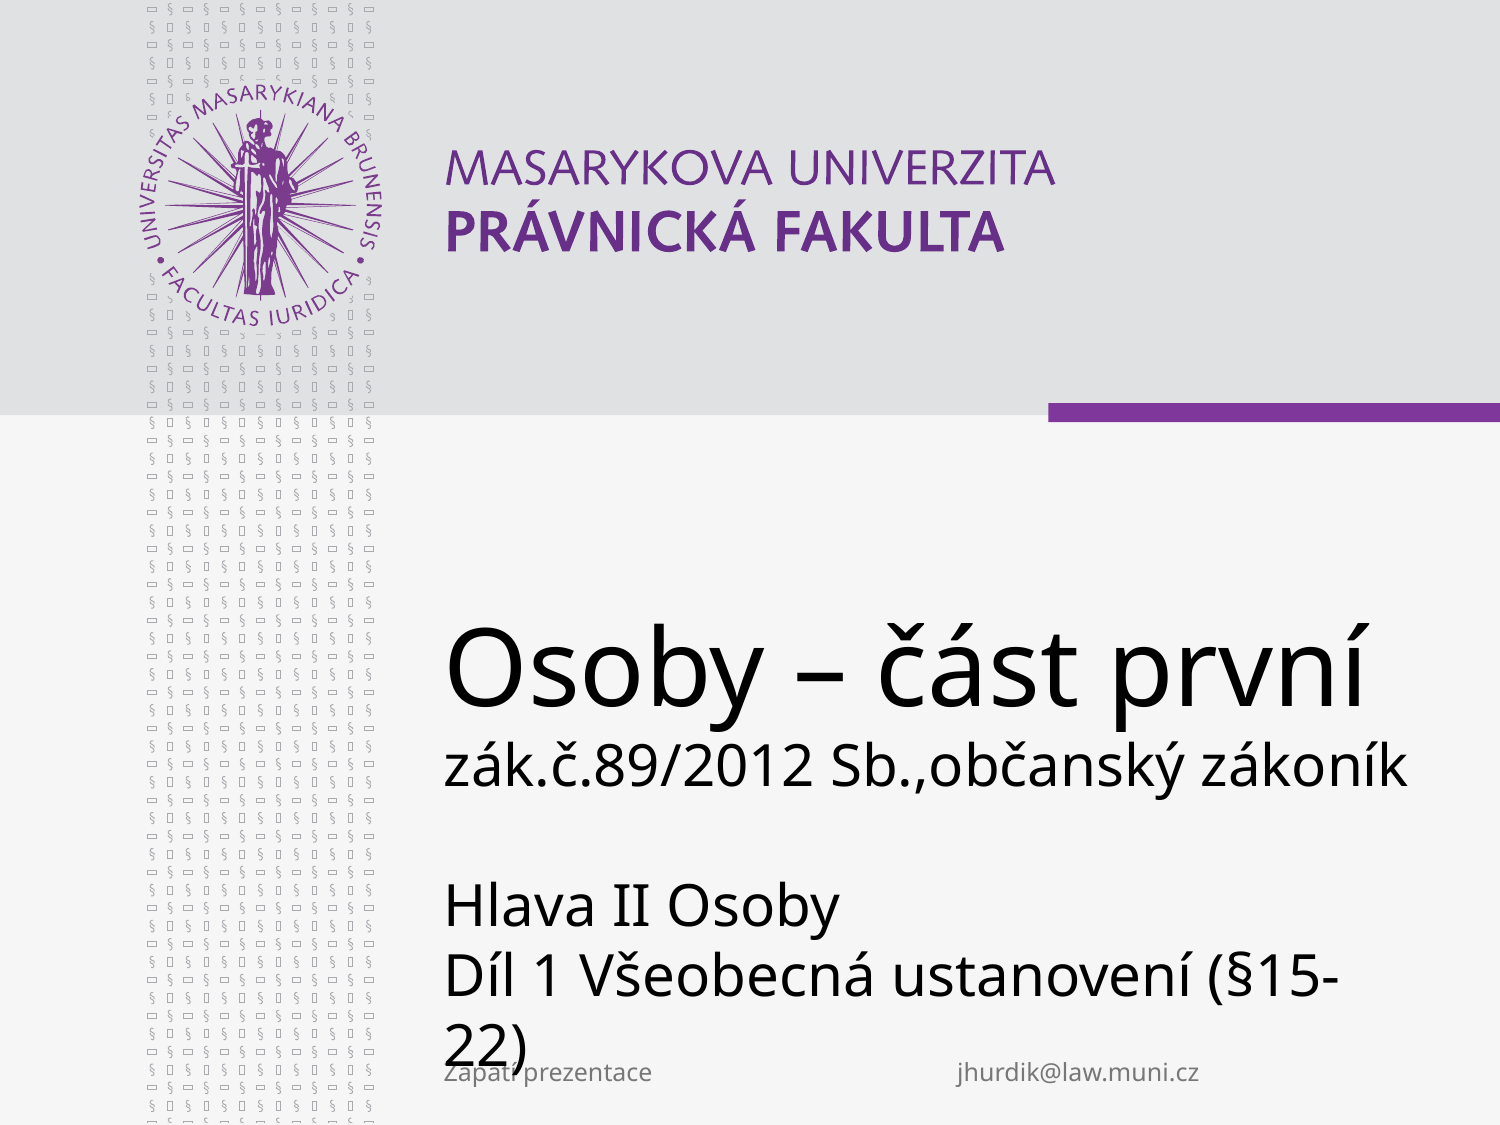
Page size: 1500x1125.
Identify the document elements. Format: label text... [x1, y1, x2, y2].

title Osoby – část první zák.č.89/2012 Sb.,občanský zákoník Hlava II Osoby Díl 1 Všeobecná ustanovení (§15-22) [443, 467, 1424, 1059]
footer Zápatí prezentace jhurdik@law.muni.cz [443, 1059, 1258, 1100]
